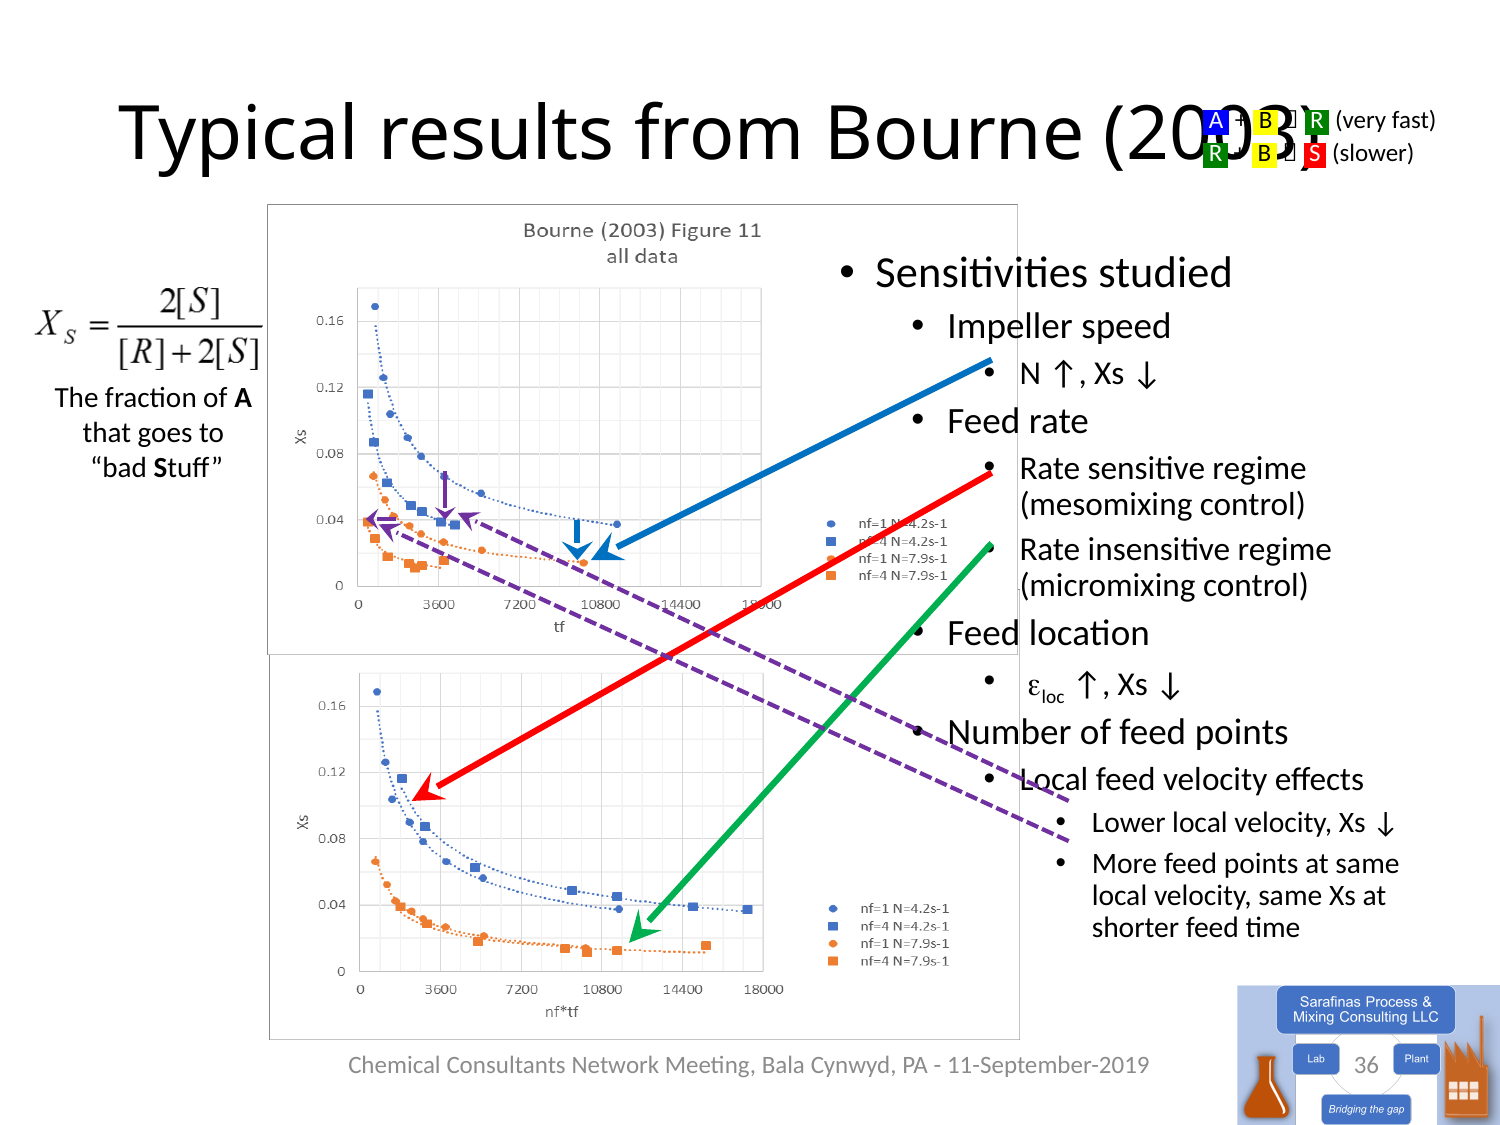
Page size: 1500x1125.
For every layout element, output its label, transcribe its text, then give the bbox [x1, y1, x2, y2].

picture [1237, 985, 1500, 1125]
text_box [590, 359, 992, 472]
picture [29, 204, 1020, 1040]
title Typical results from Bourne (2003) [103, 59, 1397, 210]
text_box The fraction of A that goes to “bad Stuff” [29, 378, 267, 491]
footer Chemical Consultants Network Meeting, Bala Cynwyd, PA - 11-September-2019 [300, 1033, 1200, 1093]
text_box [411, 472, 992, 524]
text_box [629, 842, 992, 943]
slide_number 36 [1336, 1033, 1397, 1093]
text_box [457, 512, 1069, 524]
list Sensitivities studied Impeller speed N ↑, Xs ↓ Feed rate Rate sensitive regime (mesomixing control) Rate insensitive regime (micromixing control) Feed location eloc ↑, Xs ↓ Number of feed points Local feed velocity effects Lower local velocity, Xs ↓ More feed points at same local velocity, same Xs at shorter feed time [1018, 242, 1471, 955]
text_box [378, 524, 1069, 842]
text_box A + B  R (very fast) R + B  S (slower) [1188, 82, 1485, 188]
